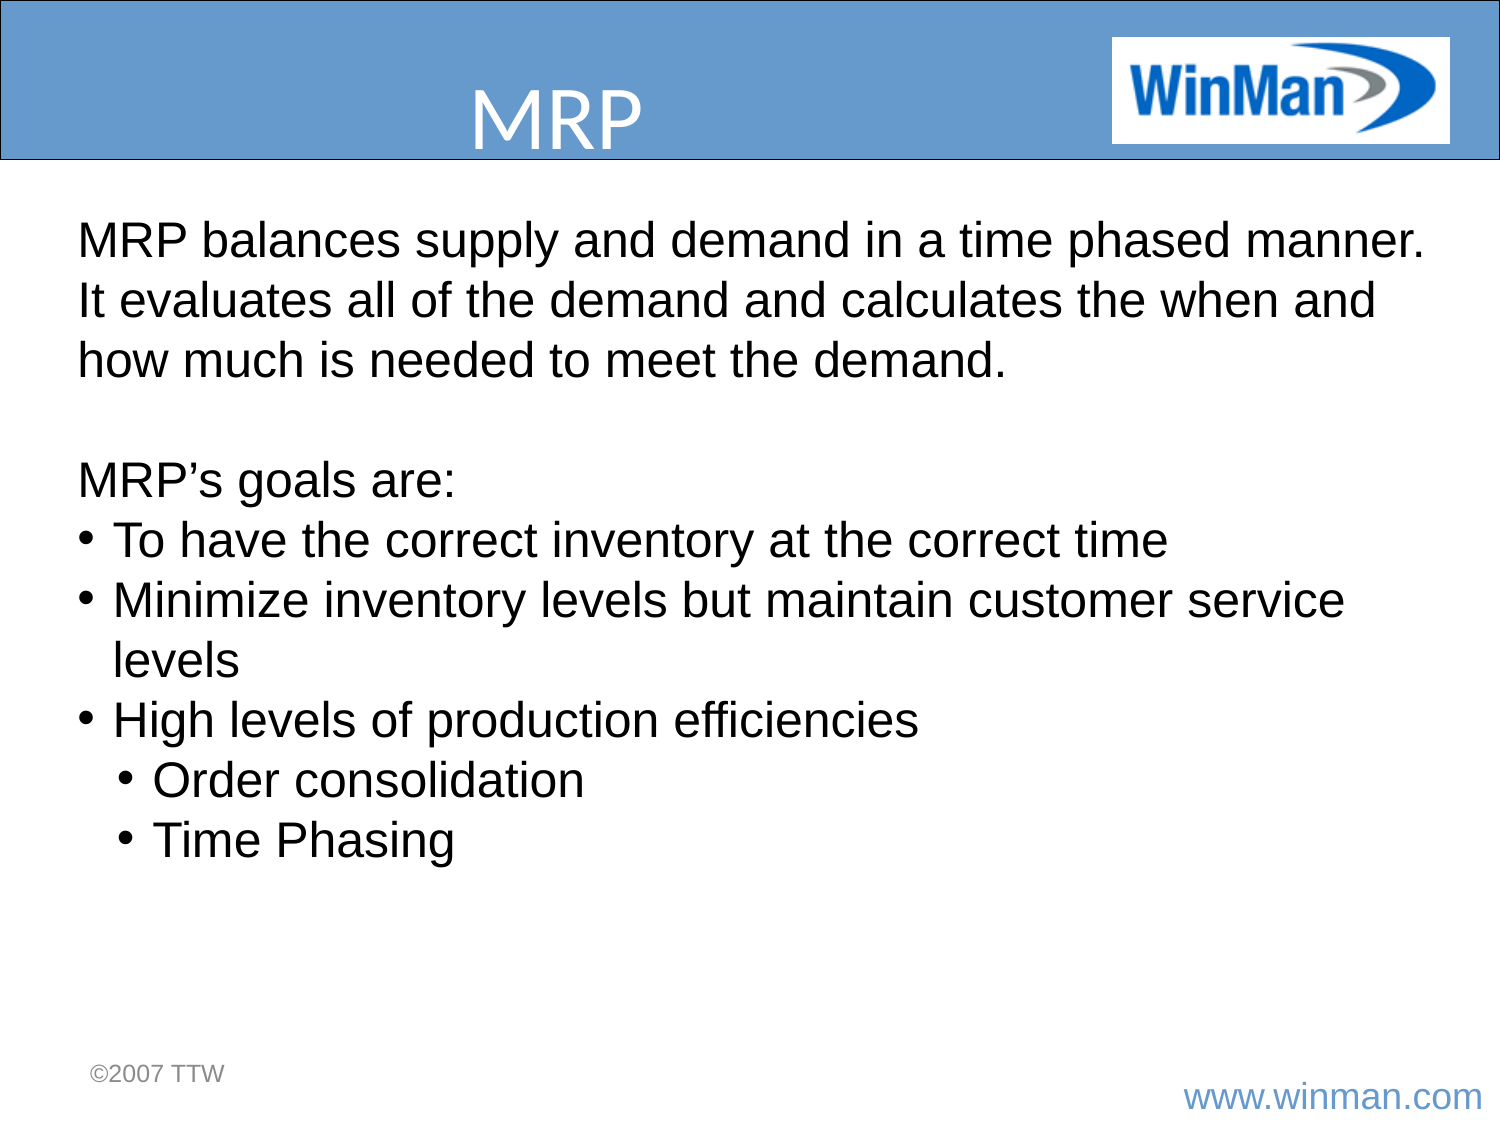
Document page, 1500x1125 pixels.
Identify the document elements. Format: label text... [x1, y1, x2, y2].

title MRP [0, 62, 1113, 163]
text_box MRP balances supply and demand in a time phased manner. It evaluates all of the demand and calculates the when and how much is needed to meet the demand. MRP’s goals are: To have the correct inventory at the correct time Minimize inventory levels but maintain customer service levels High levels of production efficiencies Order consolidation Time Phasing [62, 200, 1463, 1000]
picture [1112, 37, 1450, 144]
slide_number ©2007 TTW [75, 1042, 425, 1103]
